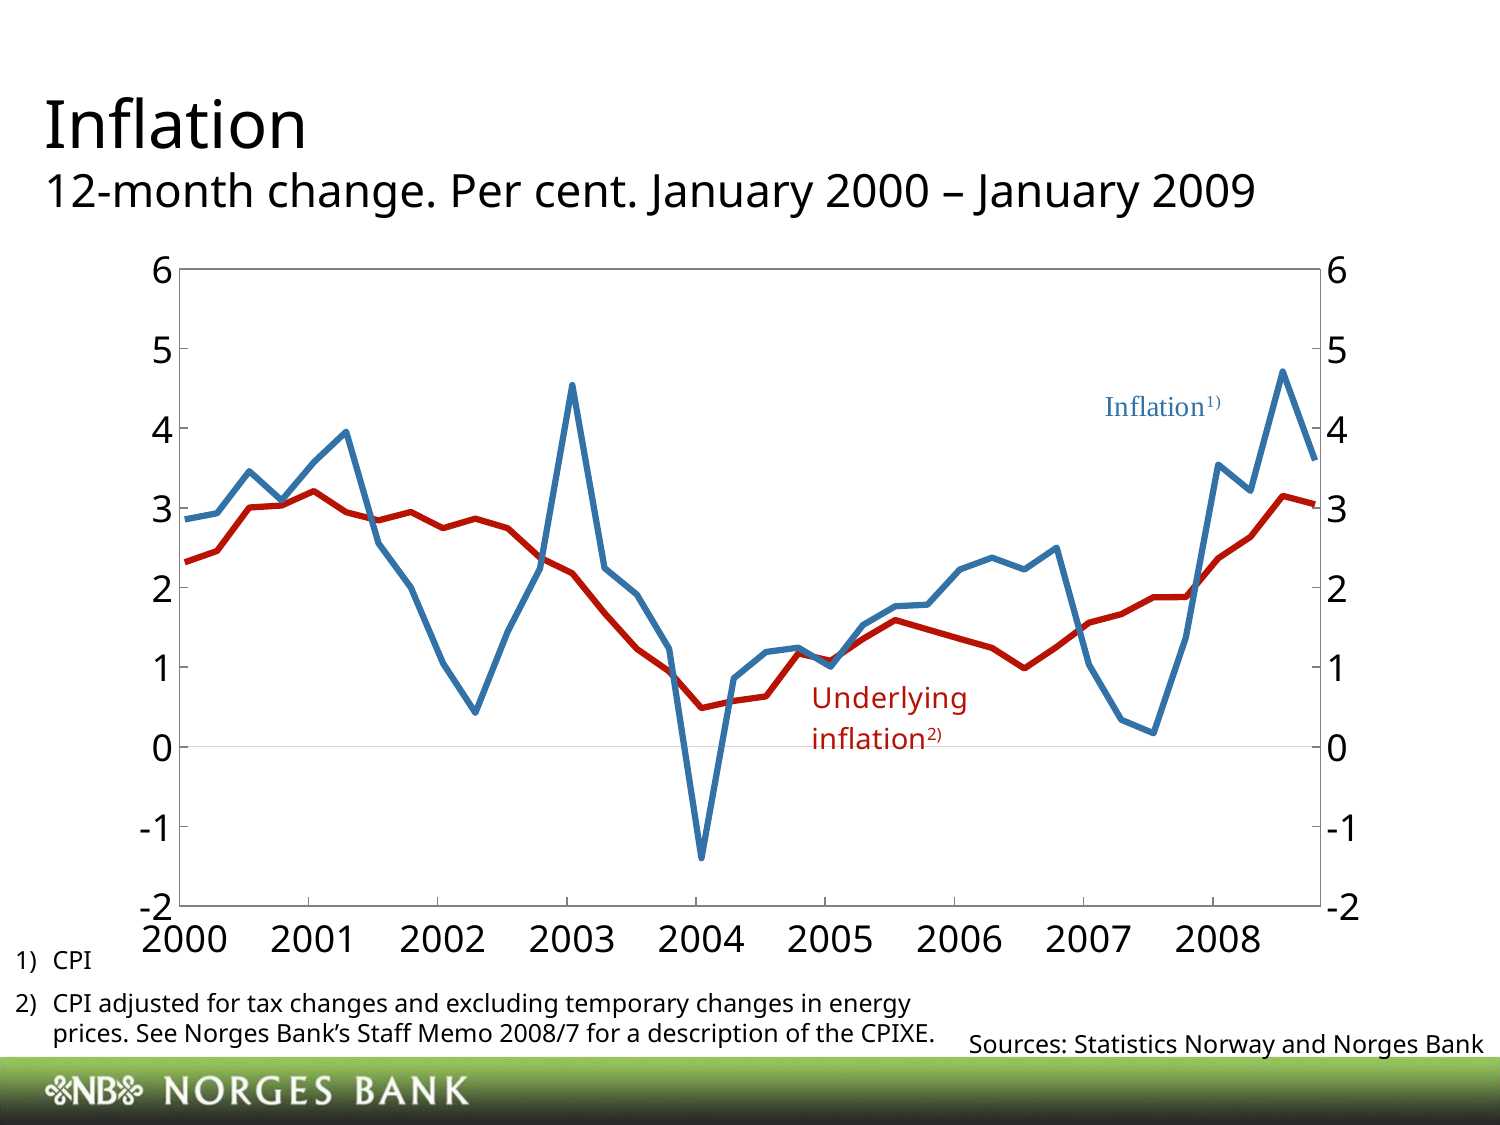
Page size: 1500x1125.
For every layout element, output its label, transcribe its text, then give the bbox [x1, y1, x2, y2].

text_box Sources: Statistics Norway and Norges Bank [785, 1021, 1500, 1066]
chart [112, 243, 1388, 985]
text_box CPI CPI adjusted for tax changes and excluding temporary changes in energy prices. See Norges Bank’s Staff Memo 2008/7 for a description of the CPIXE. [0, 937, 1008, 1055]
picture [0, 1056, 1500, 1125]
title Inflation 12-month change. Per cent. January 2000 – January 2009 [29, 66, 1462, 232]
